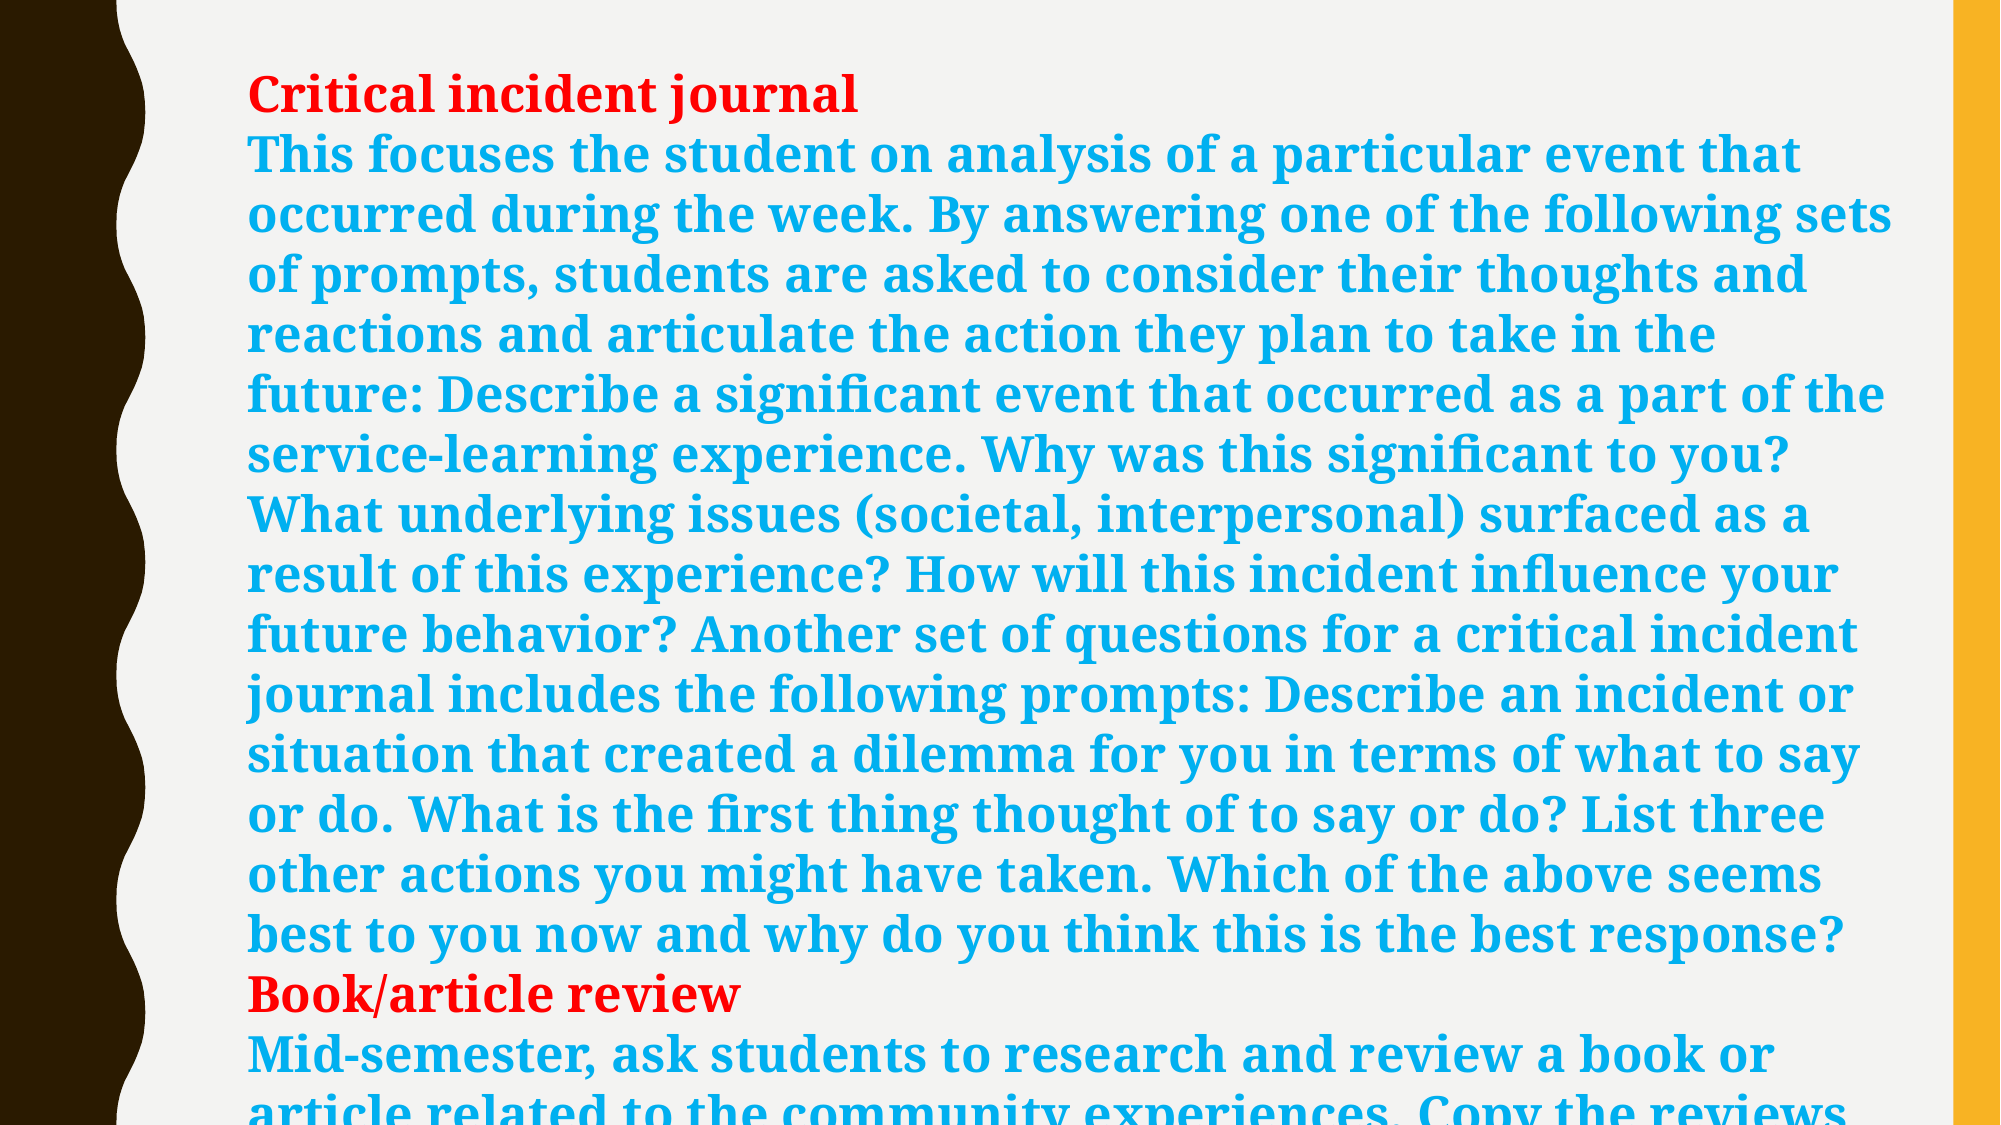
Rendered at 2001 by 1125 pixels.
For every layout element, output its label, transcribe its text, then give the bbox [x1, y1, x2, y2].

text_box Critical incident journal This focuses the student on analysis of a particular event that occurred during the week. By answering one of the following sets of prompts, students are asked to consider their thoughts and reactions and articulate the action they plan to take in the future: Describe a significant event that occurred as a part of the service-learning experience. Why was this significant to you? What underlying issues (societal, interpersonal) surfaced as a result of this experience? How will this incident influence your future behavior? Another set of questions for a critical incident journal includes the following prompts: Describe an incident or situation that created a dilemma for you in terms of what to say or do. What is the first thing thought of to say or do? List three other actions you might have taken. Which of the above seems best to you now and why do you think this is the best response? Book/article review Mid-semester, ask students to research and review a book or article related to the community experiences. Copy the reviews and put them on reserve. Ask students to read one and then respond to the review in a one page paper. [232, 54, 1909, 1125]
